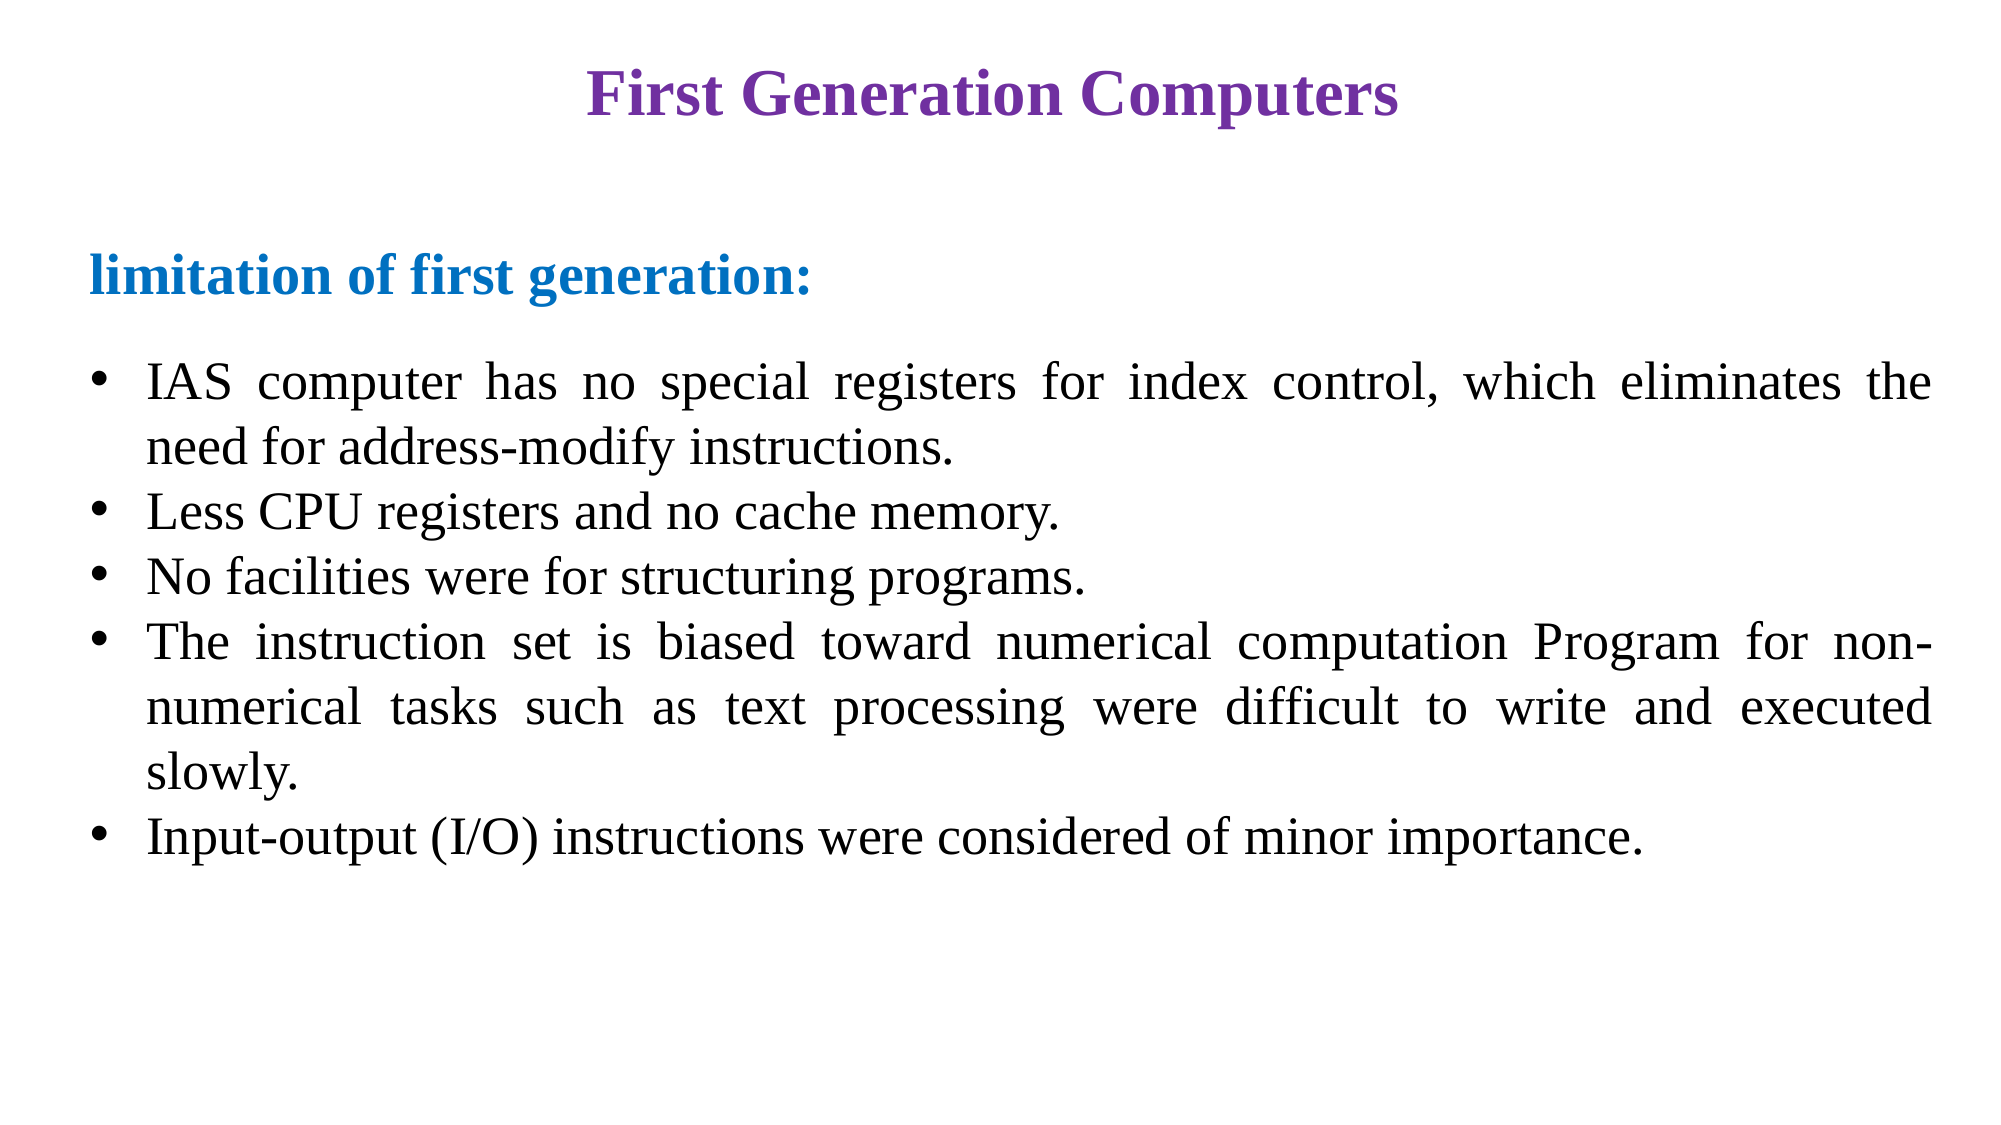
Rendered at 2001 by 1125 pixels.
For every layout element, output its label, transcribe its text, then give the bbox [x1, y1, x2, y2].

title First Generation Computers [350, 50, 1638, 138]
text_box limitation of first generation: IAS computer has no special registers for index control, which eliminates the need for address-modify instructions. Less CPU registers and no cache memory. No facilities were for structuring programs. The instruction set is biased toward numerical computation Program for non-numerical tasks such as text processing were difficult to write and executed slowly. Input-output (I/O) instructions were considered of minor importance. [74, 228, 1950, 873]
